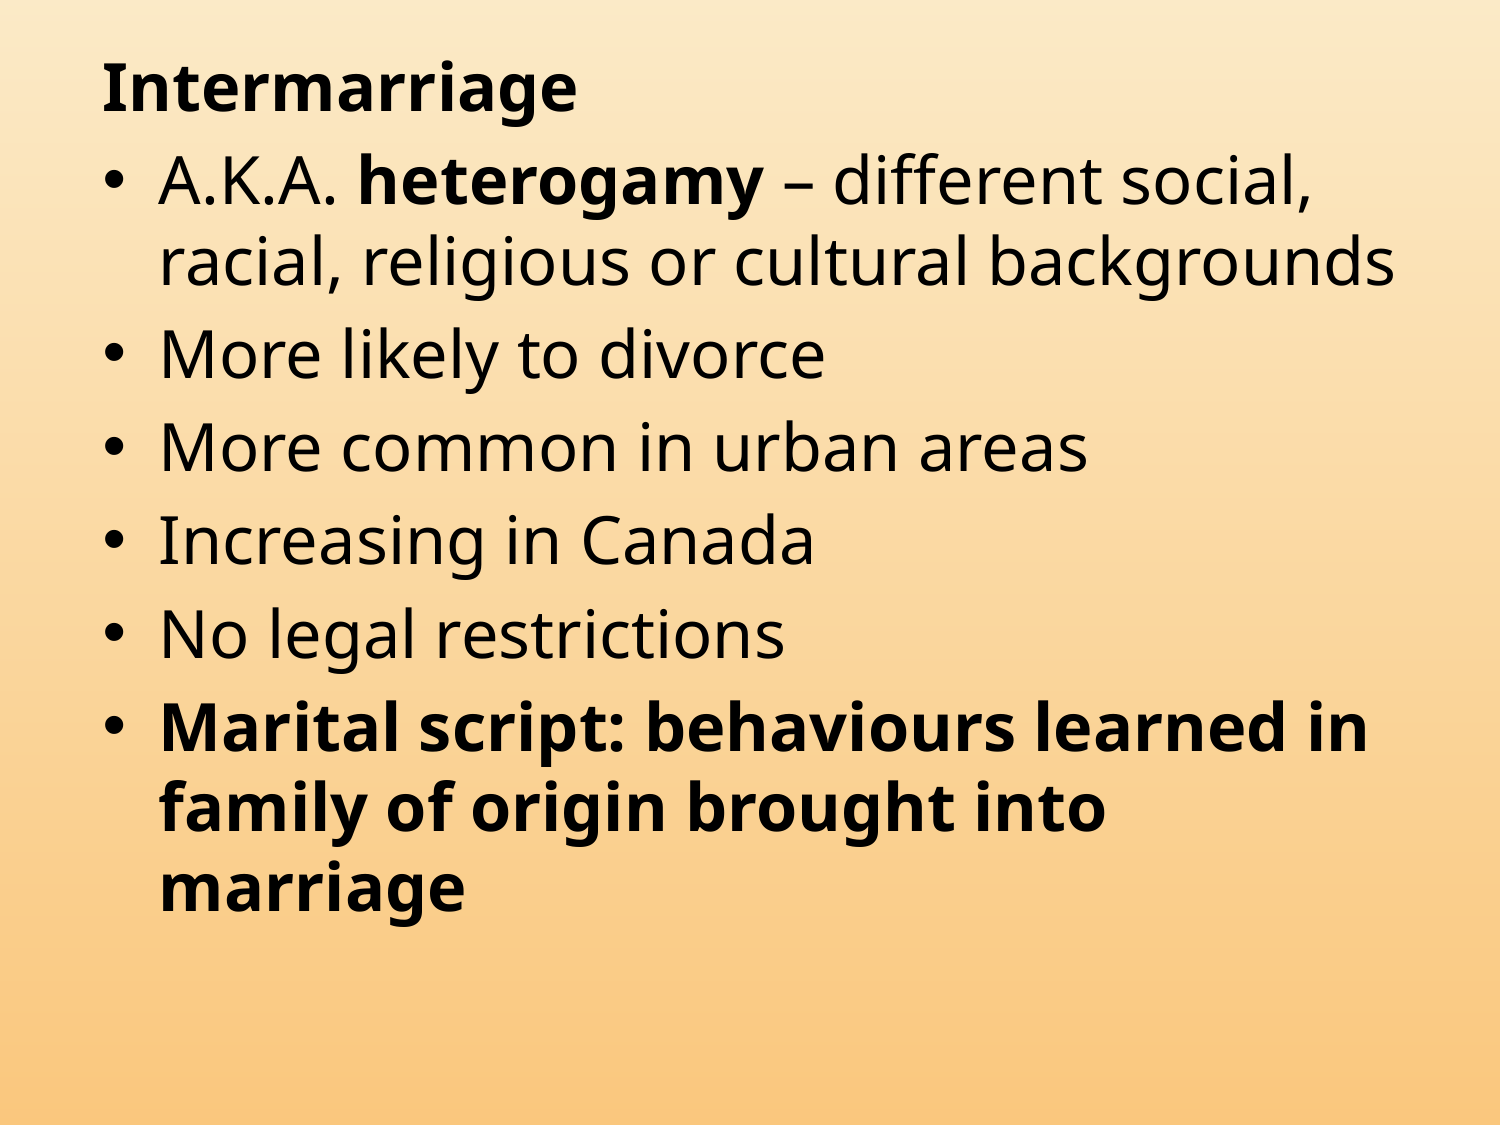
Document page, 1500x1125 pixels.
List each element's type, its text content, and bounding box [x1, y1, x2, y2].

list Intermarriage A.K.A. heterogamy – different social, racial, religious or cultural backgrounds More likely to divorce More common in urban areas Increasing in Canada No legal restrictions Marital script: behaviours learned in family of origin brought into marriage [87, 37, 1438, 781]
